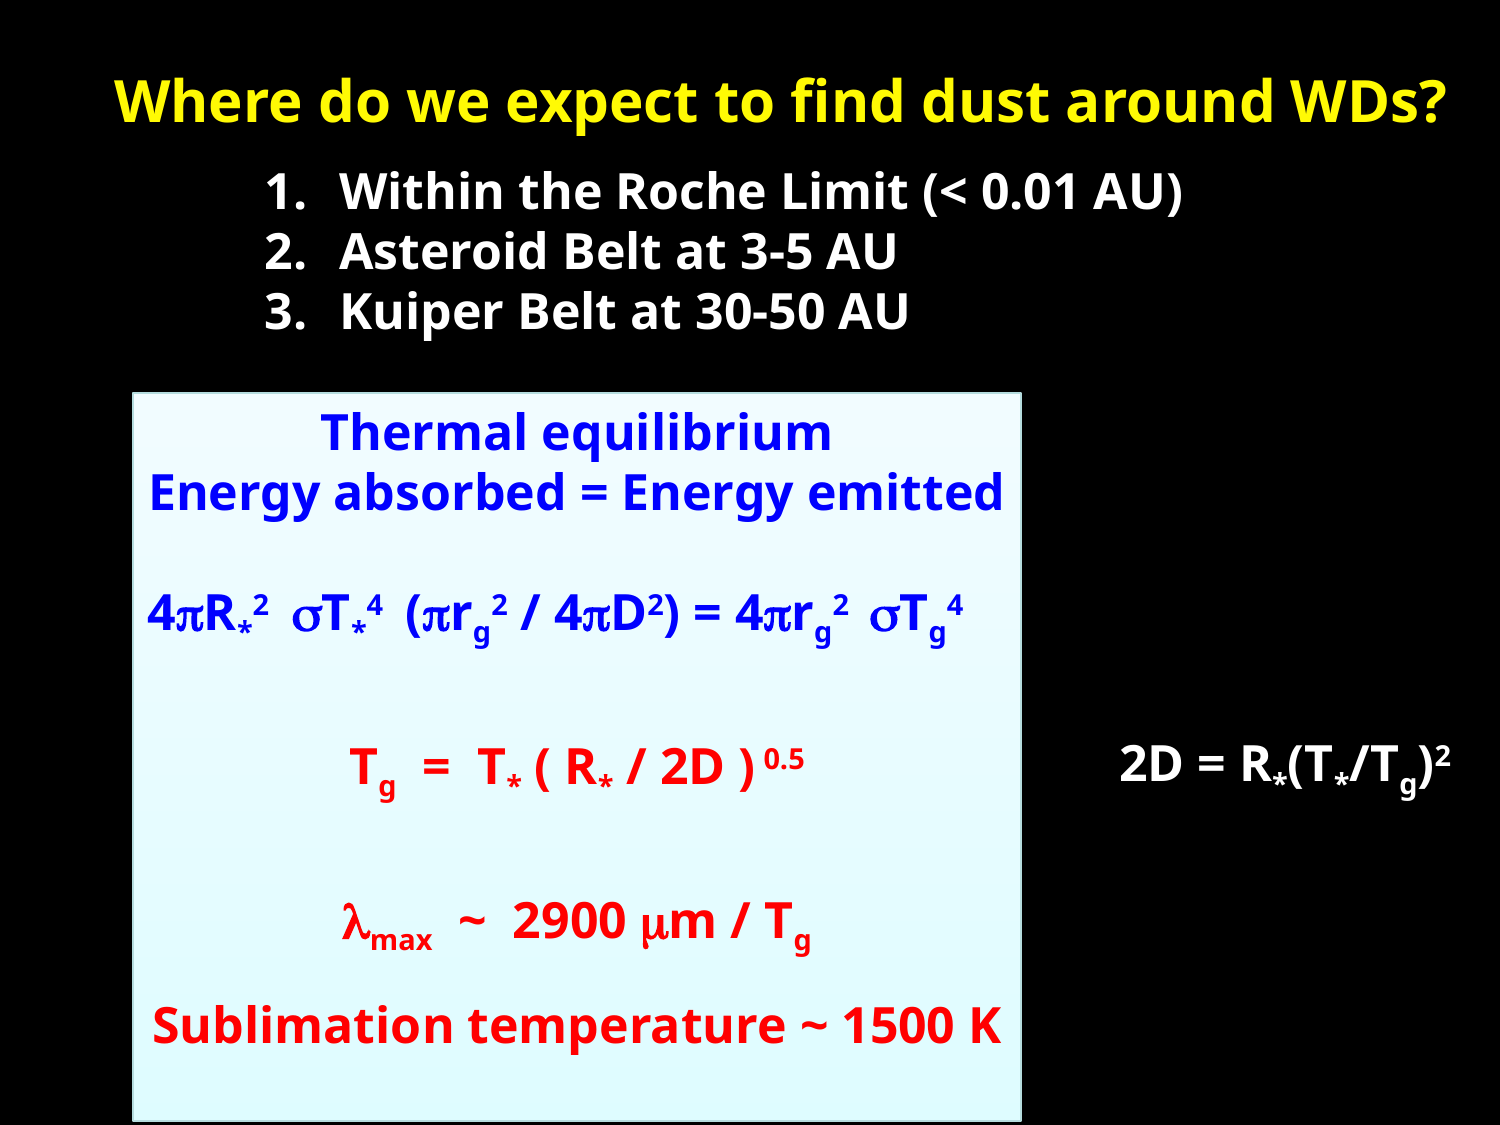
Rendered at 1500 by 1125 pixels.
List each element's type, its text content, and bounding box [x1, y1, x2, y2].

text_box Thermal equilibrium Energy absorbed = Energy emitted 4R*2 T*4 (rg2 / 4D2) = 4rg2 Tg4 Tg = T* ( R* / 2D ) 0.5 max ~ 2900 m / Tg Sublimation temperature ~ 1500 K [132, 392, 1022, 1122]
text_box 2D = R*(T*/Tg)2 [1104, 724, 1467, 808]
text_box Where do we expect to find dust around WDs? Within the Roche Limit (< 0.01 AU) Asteroid Belt at 3-5 AU Kuiper Belt at 30-50 AU [99, 57, 1464, 347]
